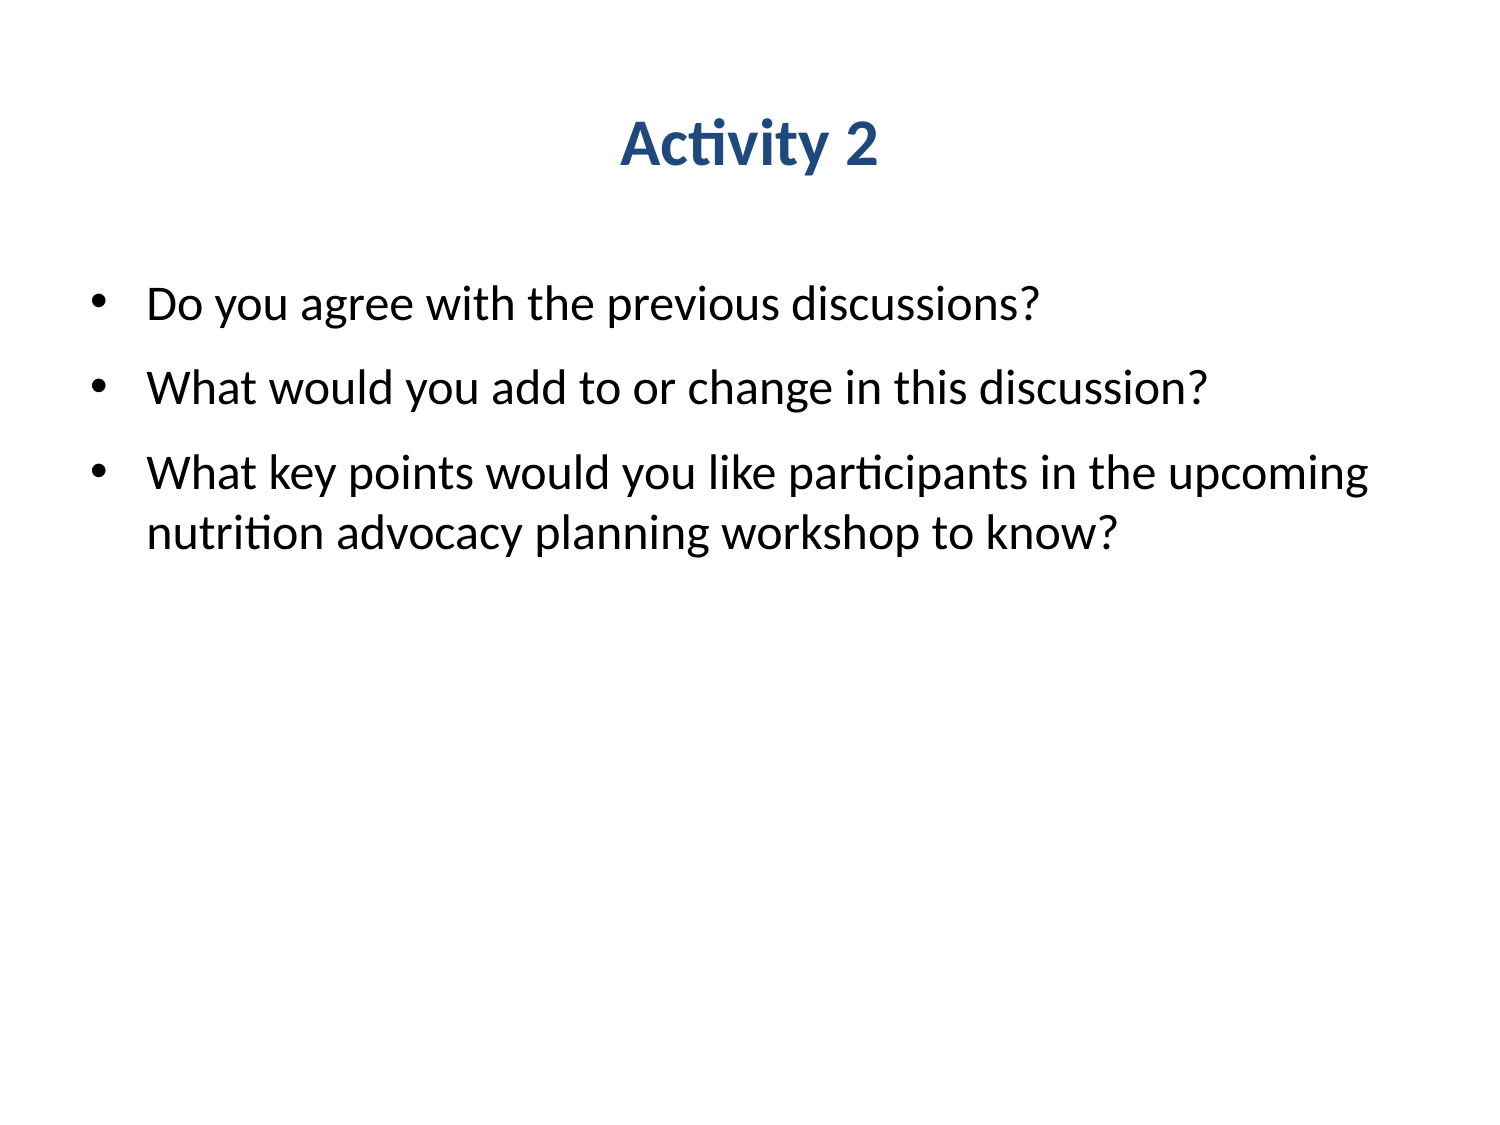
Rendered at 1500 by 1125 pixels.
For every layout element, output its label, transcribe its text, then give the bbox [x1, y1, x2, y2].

list Do you agree with the previous discussions? What would you add to or change in this discussion? What key points would you like participants in the upcoming nutrition advocacy planning workshop to know? [75, 262, 1425, 1005]
title Activity 2 [75, 45, 1425, 233]
